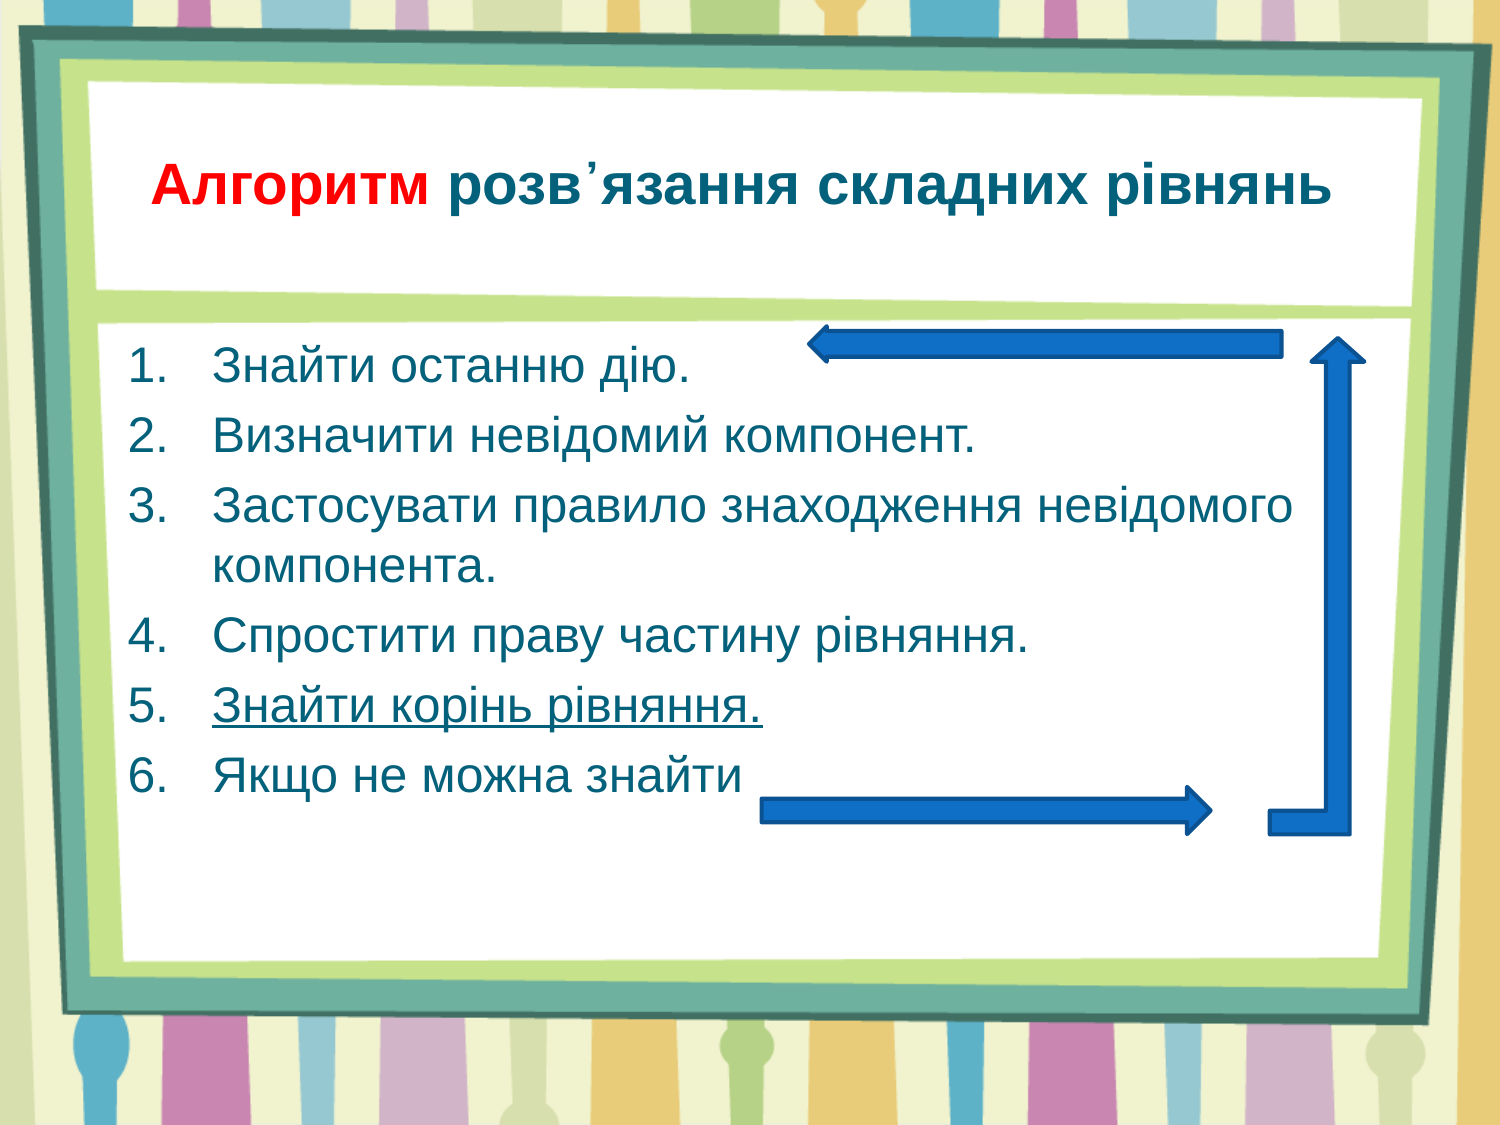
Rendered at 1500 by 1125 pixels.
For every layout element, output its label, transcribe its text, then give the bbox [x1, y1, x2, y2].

list Знайти останню дію. Визначити невідомий компонент. Застосувати правило знаходження невідомого компонента. Спростити праву частину рівняння. Знайти корінь рівняння. Якщо не можна знайти [112, 324, 1401, 1006]
title Алгоритм розв᾽язання складних рівнянь [74, 87, 1426, 276]
text_box [1267, 336, 1367, 837]
text_box [759, 784, 1213, 836]
picture [0, 0, 1500, 1125]
text_box [806, 324, 1284, 364]
